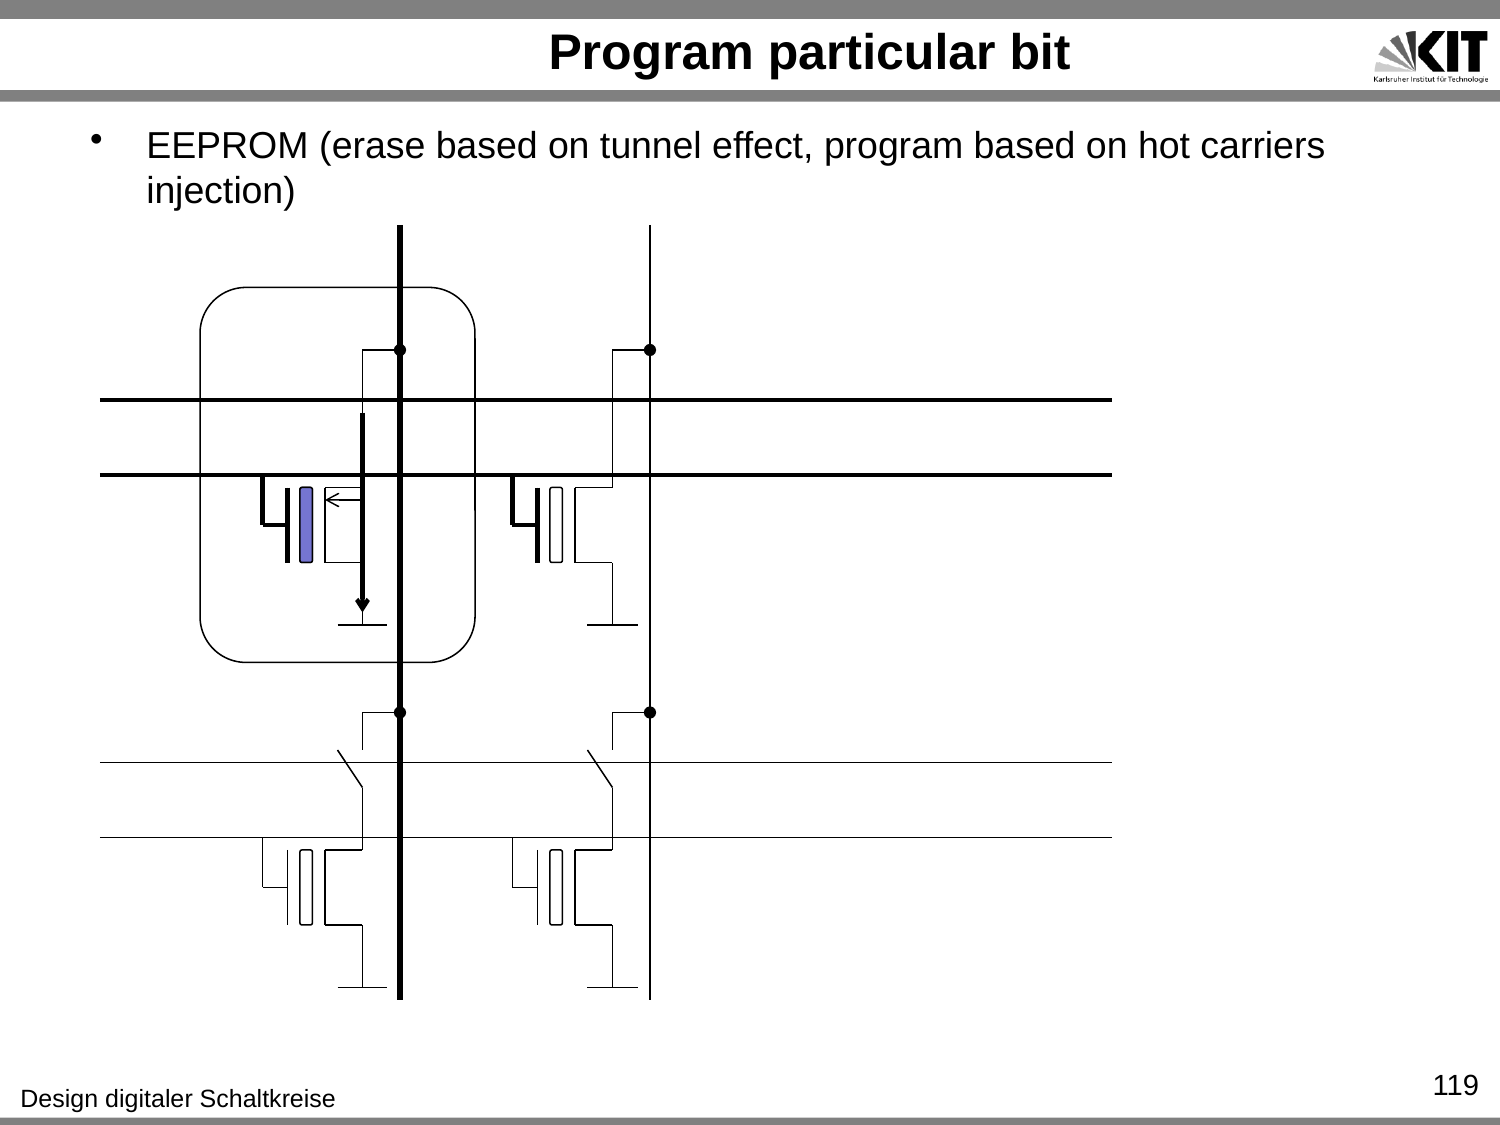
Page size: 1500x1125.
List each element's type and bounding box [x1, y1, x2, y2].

picture [1374, 31, 1488, 83]
list [75, 113, 1425, 213]
text_box [99, 224, 1113, 1001]
slide_number [1364, 1058, 1495, 1094]
title [194, 21, 1425, 79]
